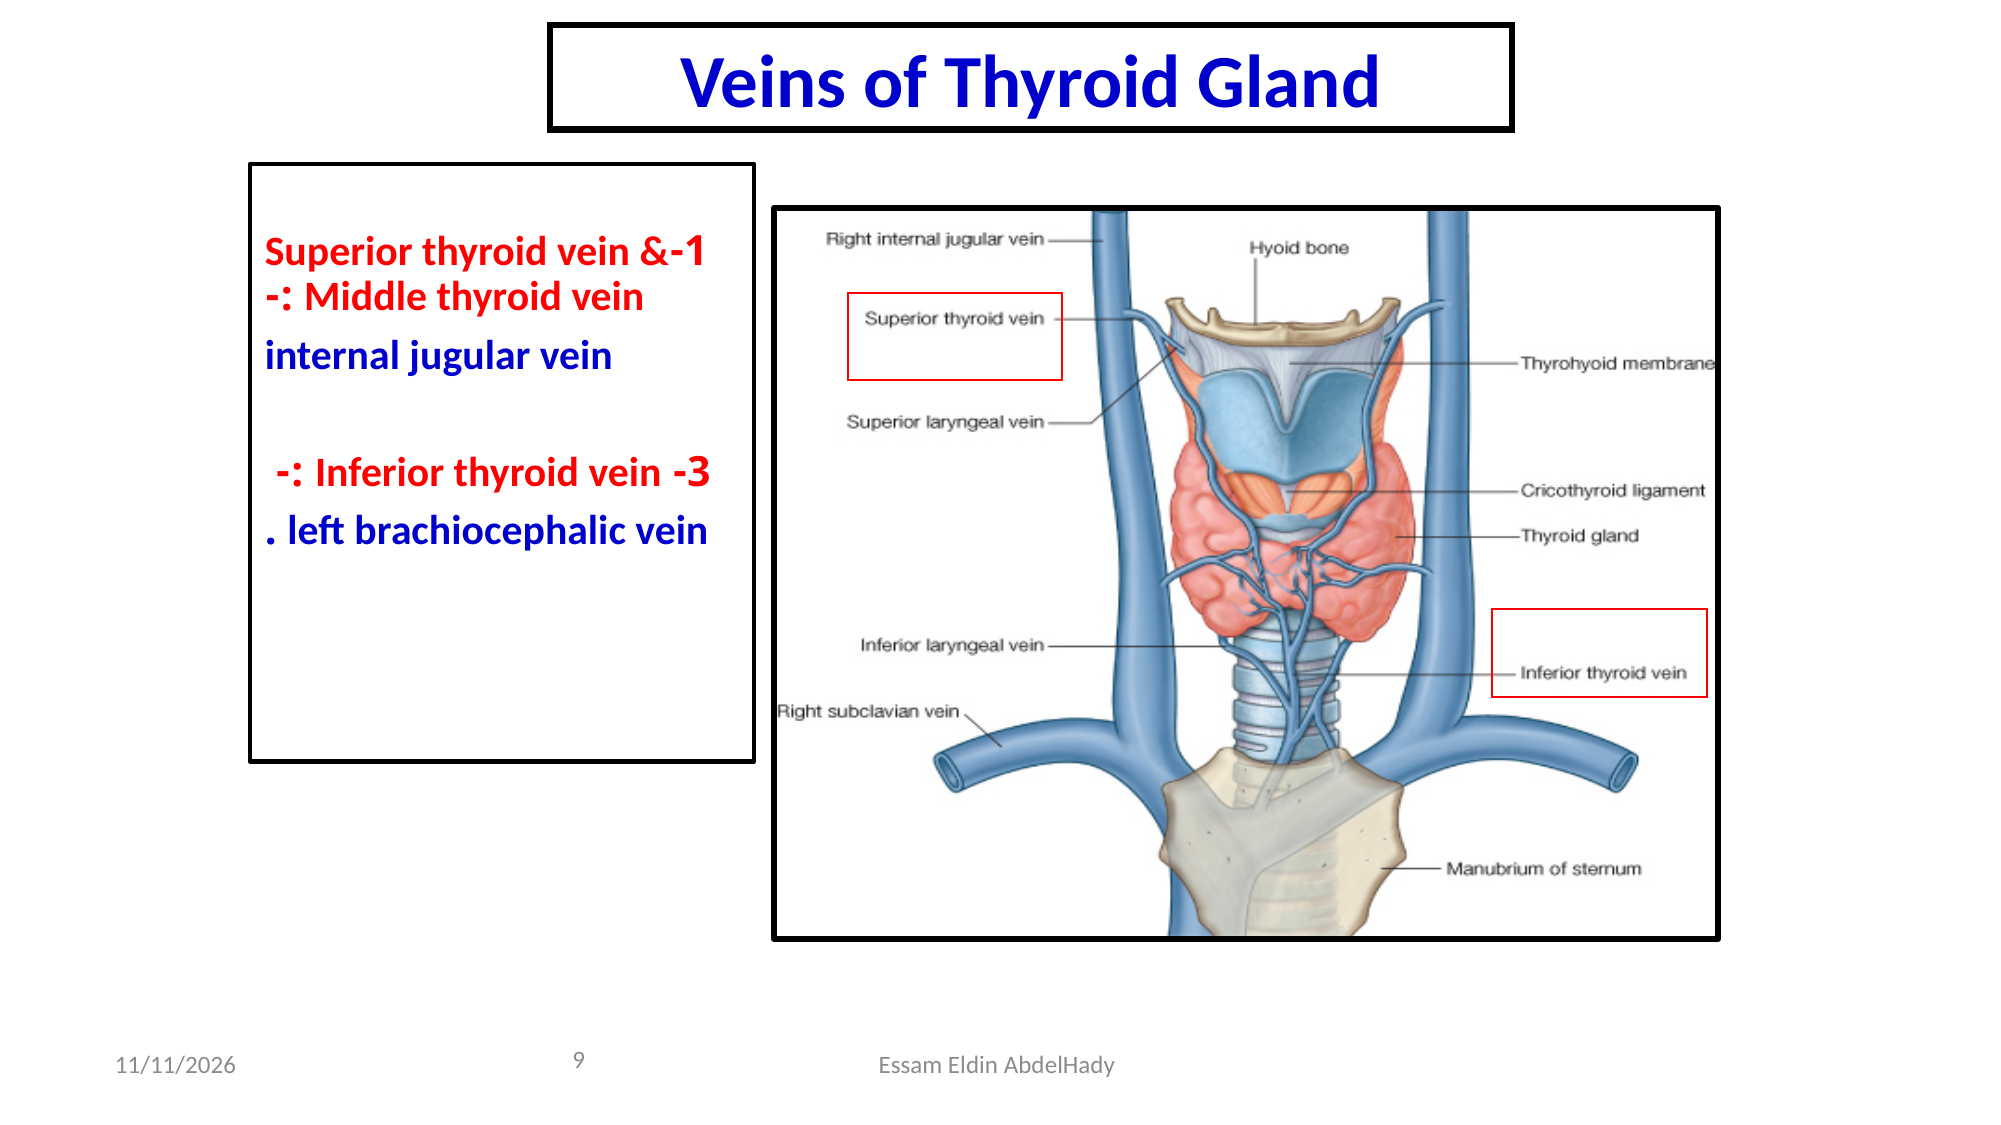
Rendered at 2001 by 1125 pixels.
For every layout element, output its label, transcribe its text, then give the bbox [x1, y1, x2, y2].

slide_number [99, 1024, 567, 1103]
slide_number 9 [249, 1019, 600, 1098]
text_box 1-Superior thyroid vein & Middle thyroid vein :- internal jugular vein 3- Inferior thyroid vein :- left brachiocephalic vein . [249, 163, 754, 762]
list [777, 210, 1715, 936]
text_box Veins of Thyroid Gland [549, 24, 1513, 130]
footer Essam Eldin AbdelHady [683, 1024, 1317, 1103]
